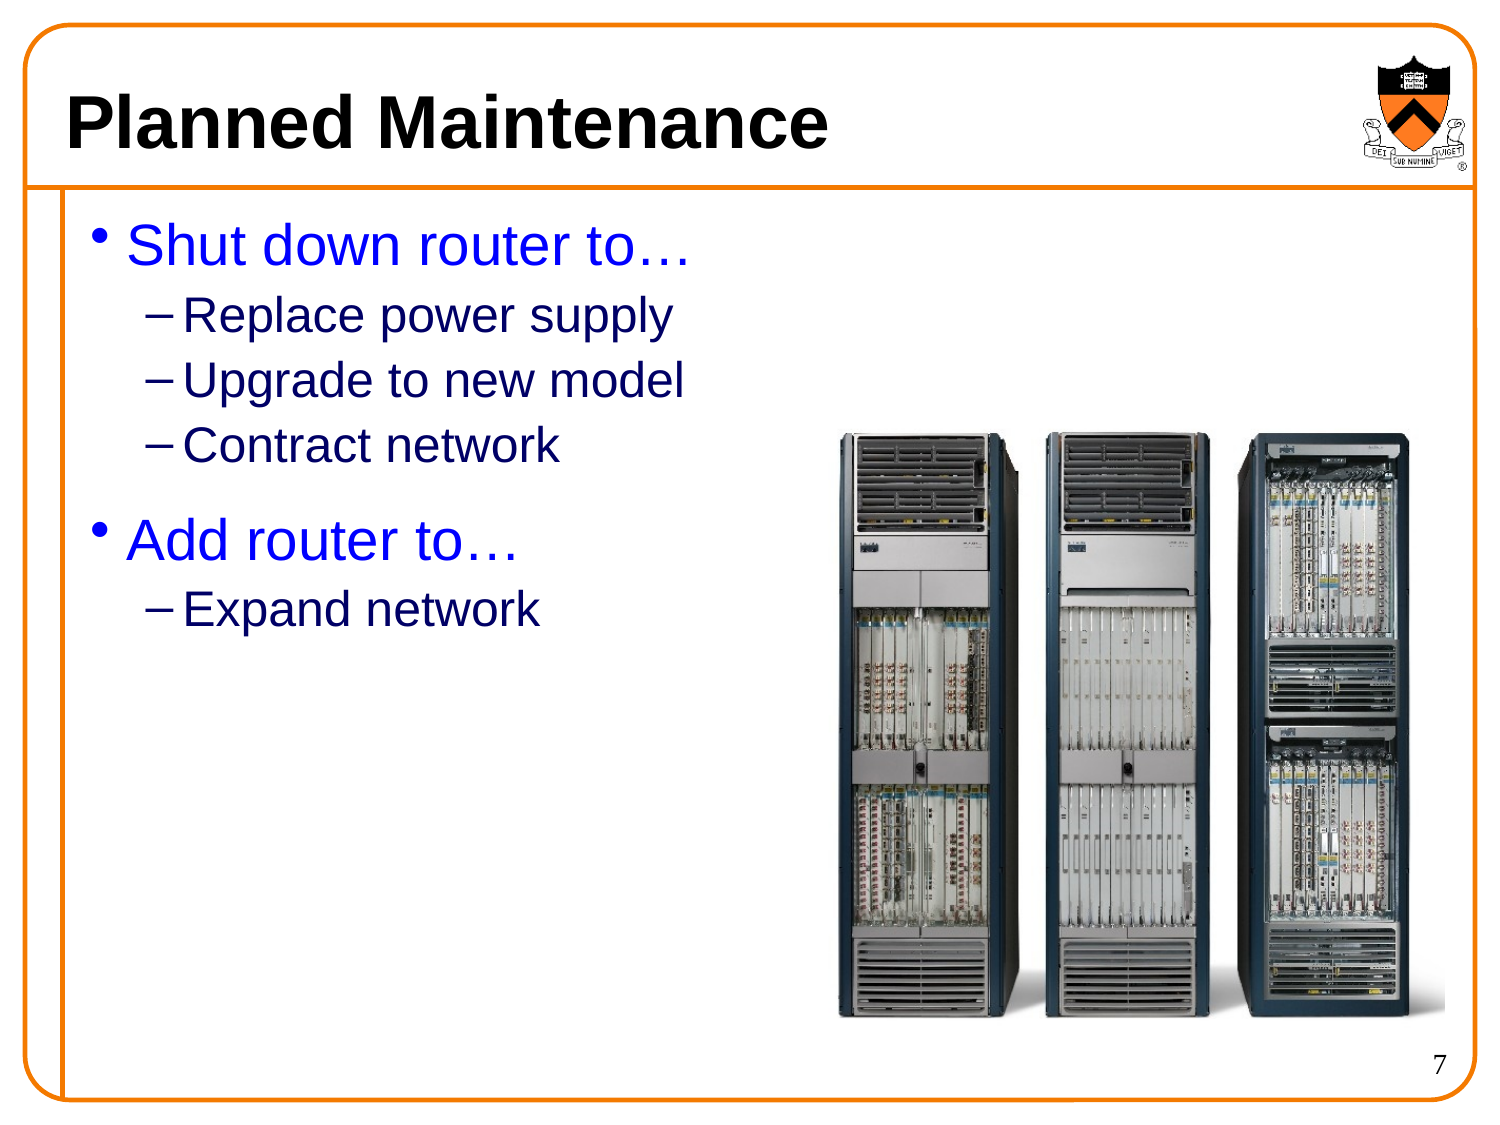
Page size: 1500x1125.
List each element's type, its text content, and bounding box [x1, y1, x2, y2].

picture [1361, 52, 1467, 171]
picture [812, 412, 1445, 1044]
title Planned Maintenance [49, 62, 1374, 176]
list Shut down router to… Replace power supply Upgrade to new model Contract network Add router to… Expand network [74, 199, 1463, 1101]
